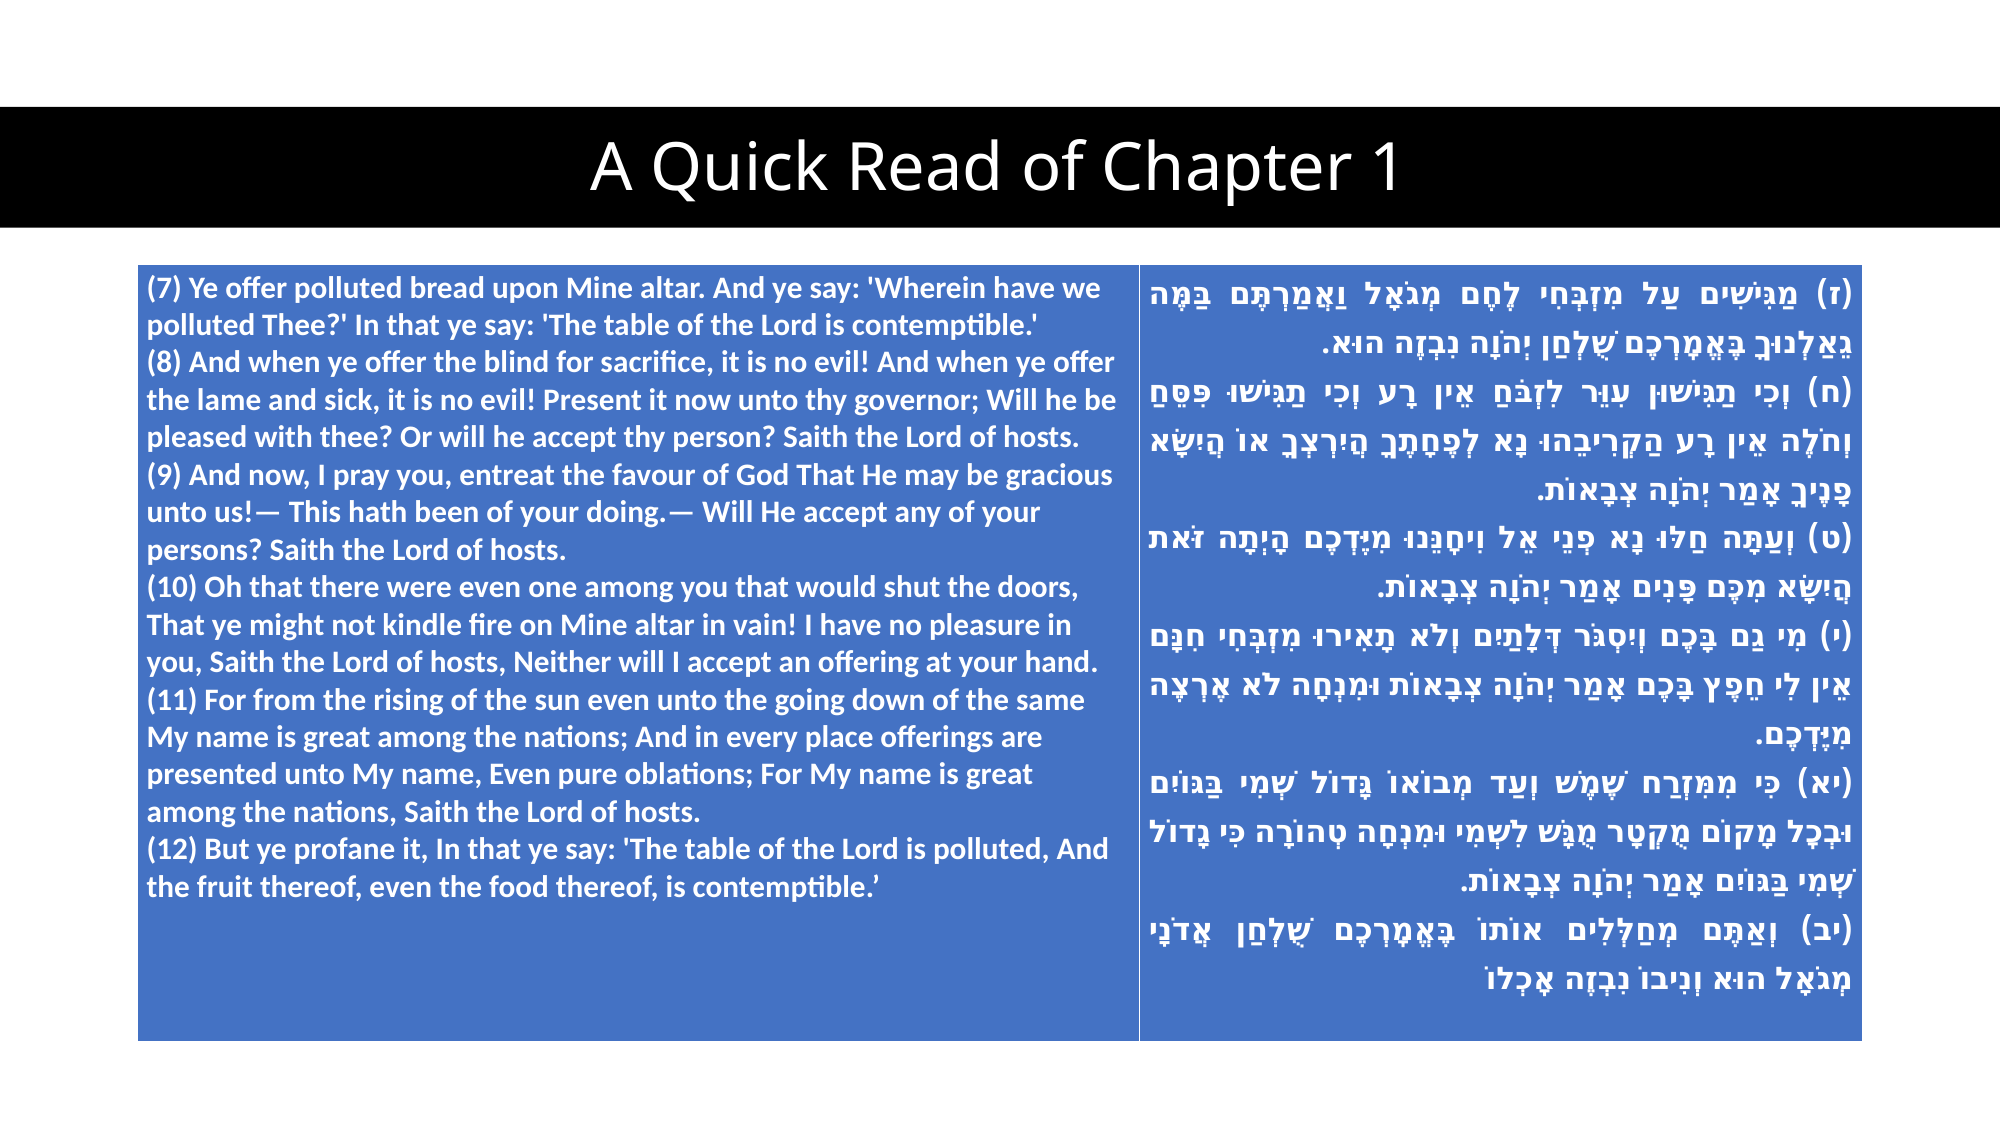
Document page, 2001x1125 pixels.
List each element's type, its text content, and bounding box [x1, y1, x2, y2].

table_header (7) Ye offer polluted bread upon Mine altar. And ye say: 'Wherein have we polluted Thee?' In that ye say: 'The table of the Lord is contemptible.' (8) And when ye offer the blind for sacrifice, it is no evil! And when ye offer the lame and sick, it is no evil! Present it now unto thy governor; Will he be pleased with thee? Or will he accept thy person? Saith the Lord of hosts. (9) And now, I pray you, entreat the favour of God That He may be gracious unto us!— This hath been of your doing.— Will He accept any of your persons? Saith the Lord of hosts. (10) Oh that there were even one among you that would shut the doors, That ye might not kindle fire on Mine altar in vain! I have no pleasure in you, Saith the Lord of hosts, Neither will I accept an offering at your hand. (11) For from the rising of the sun even unto the going down of the same My name is great among the nations; And in every place offerings are presented unto My name, Even pure oblations; For My name is great among the nations, Saith the Lord of hosts. (12) But ye profane it, In that ye say: 'The table of the Lord is polluted, And the fruit thereof, even the food thereof, is contemptible.’ [138, 265, 1139, 1041]
text_box [0, 106, 2000, 229]
title A Quick Read of Chapter 1 [137, 110, 1863, 228]
table_header (ז) מַגִּישִׁים עַל מִזְבְּחִי לֶחֶם מְגֹאָל וַאֲמַרְתֶּם בַּמֶּה גֵאַלְנוּךָ בֶּאֱמׇרְכֶם שֻׁלְחַן יְהֹוָה נִבְזֶה הוּא. (ח) וְכִי תַגִּישׁוּן עִוֵּר לִזְבֹּחַ אֵין רָע וְכִי תַגִּישׁוּ פִּסֵּחַ וְחֹלֶה אֵין רָע הַקְרִיבֵהוּ נָא לְפֶחָתֶךָ הֲיִרְצְךָ אוֹ הֲיִשָּׂא פָנֶיךָ אָמַר יְהֹוָה צְבָאוֹת. (ט) וְעַתָּה חַלּוּ נָא פְנֵי אֵל וִיחׇנֵּנוּ מִיֶּדְכֶם הָיְתָה זֹּאת הֲיִשָּׂא מִכֶּם פָּנִים אָמַר יְהֹוָה צְבָאוֹת. (י) מִי גַם בָּכֶם וְיִסְגֹּר דְּלָתַיִם וְלֹא תָאִירוּ מִזְבְּחִי חִנָּם אֵין לִי חֵפֶץ בָּכֶם אָמַר יְהֹוָה צְבָאוֹת וּמִנְחָה לֹא אֶרְצֶה מִיֶּדְכֶם. (יא) כִּי מִמִּזְרַח שֶׁמֶשׁ וְעַד מְבוֹאוֹ גָּדוֹל שְׁמִי בַּגּוֹיִם וּבְכׇל מָקוֹם מֻקְטָר מֻגָּשׁ לִשְׁמִי וּמִנְחָה טְהוֹרָה כִּי גָדוֹל שְׁמִי בַּגּוֹיִם אָמַר יְהֹוָה צְבָאוֹת. (יב) וְאַתֶּם מְחַלְּלִים אוֹתוֹ בֶּאֱמׇרְכֶם שֻׁלְחַן אֲדֹנָי מְגֹאָל הוּא וְנִיבוֹ נִבְזֶה אׇכְלוֹ [1140, 265, 1862, 1041]
